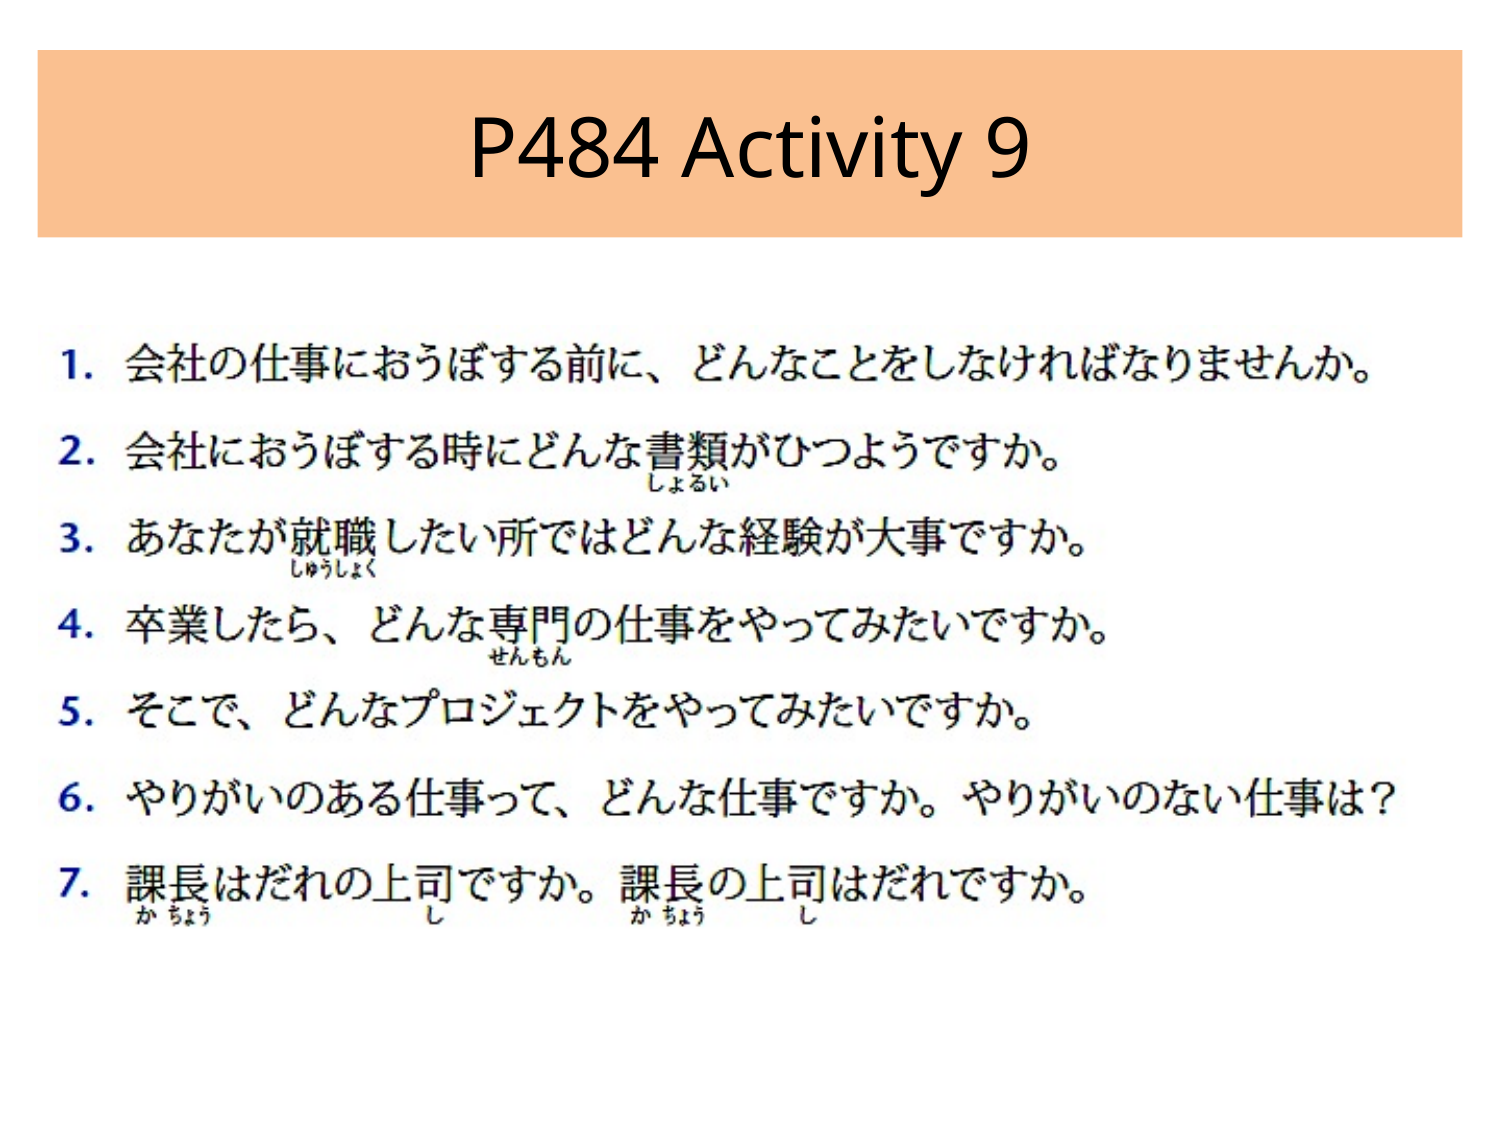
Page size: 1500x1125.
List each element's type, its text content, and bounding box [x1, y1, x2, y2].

picture [38, 325, 1448, 956]
title P484 Activity 9 [37, 50, 1463, 238]
